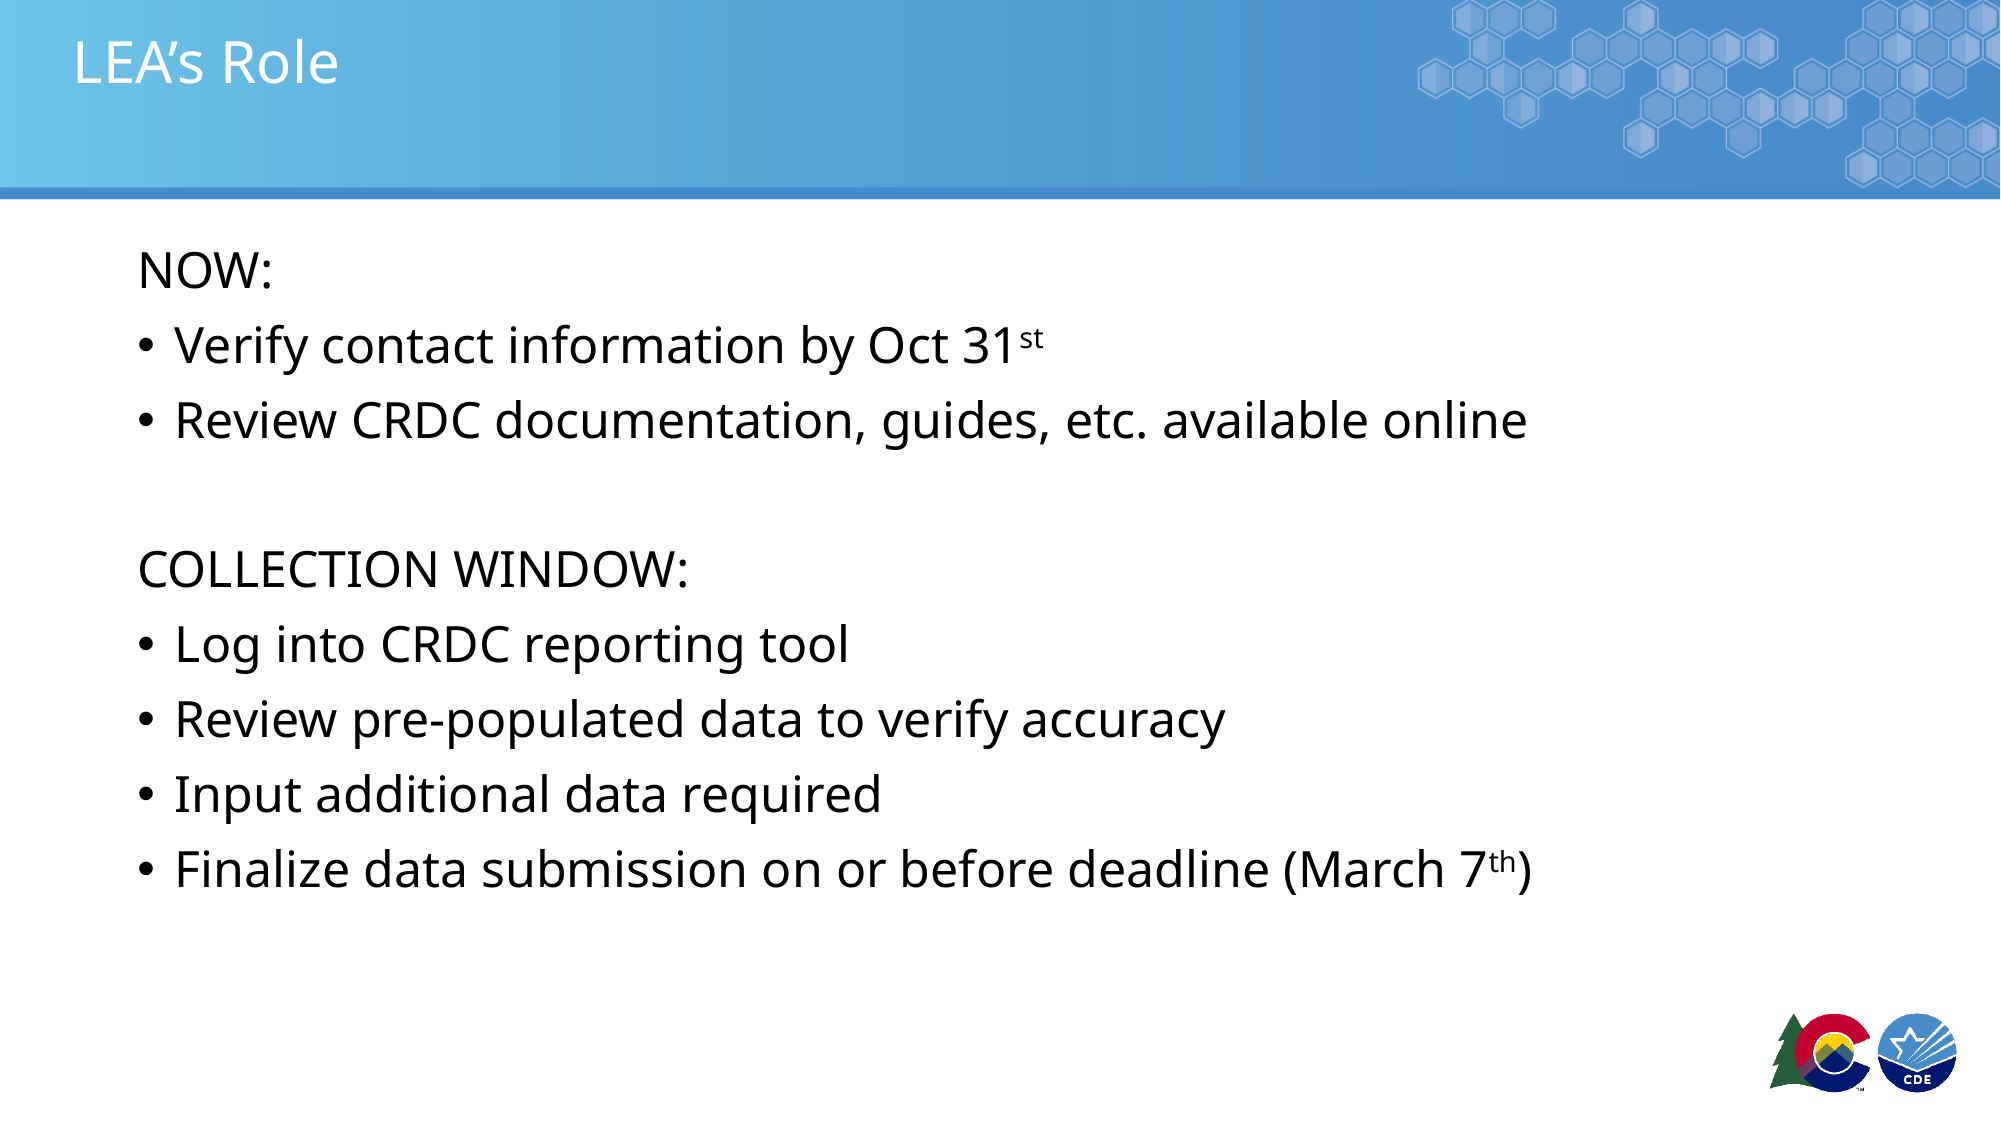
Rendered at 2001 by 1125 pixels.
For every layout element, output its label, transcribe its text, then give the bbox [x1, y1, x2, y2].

picture [0, 0, 2000, 200]
picture [1768, 1012, 1957, 1093]
list NOW: Verify contact information by Oct 31st Review CRDC documentation, guides, etc. available online COLLECTION WINDOW: Log into CRDC reporting tool Review pre-populated data to verify accuracy Input additional data required Finalize data submission on or before deadline (March 7th) [137, 245, 1863, 1014]
title LEA’s Role [72, 33, 1396, 182]
